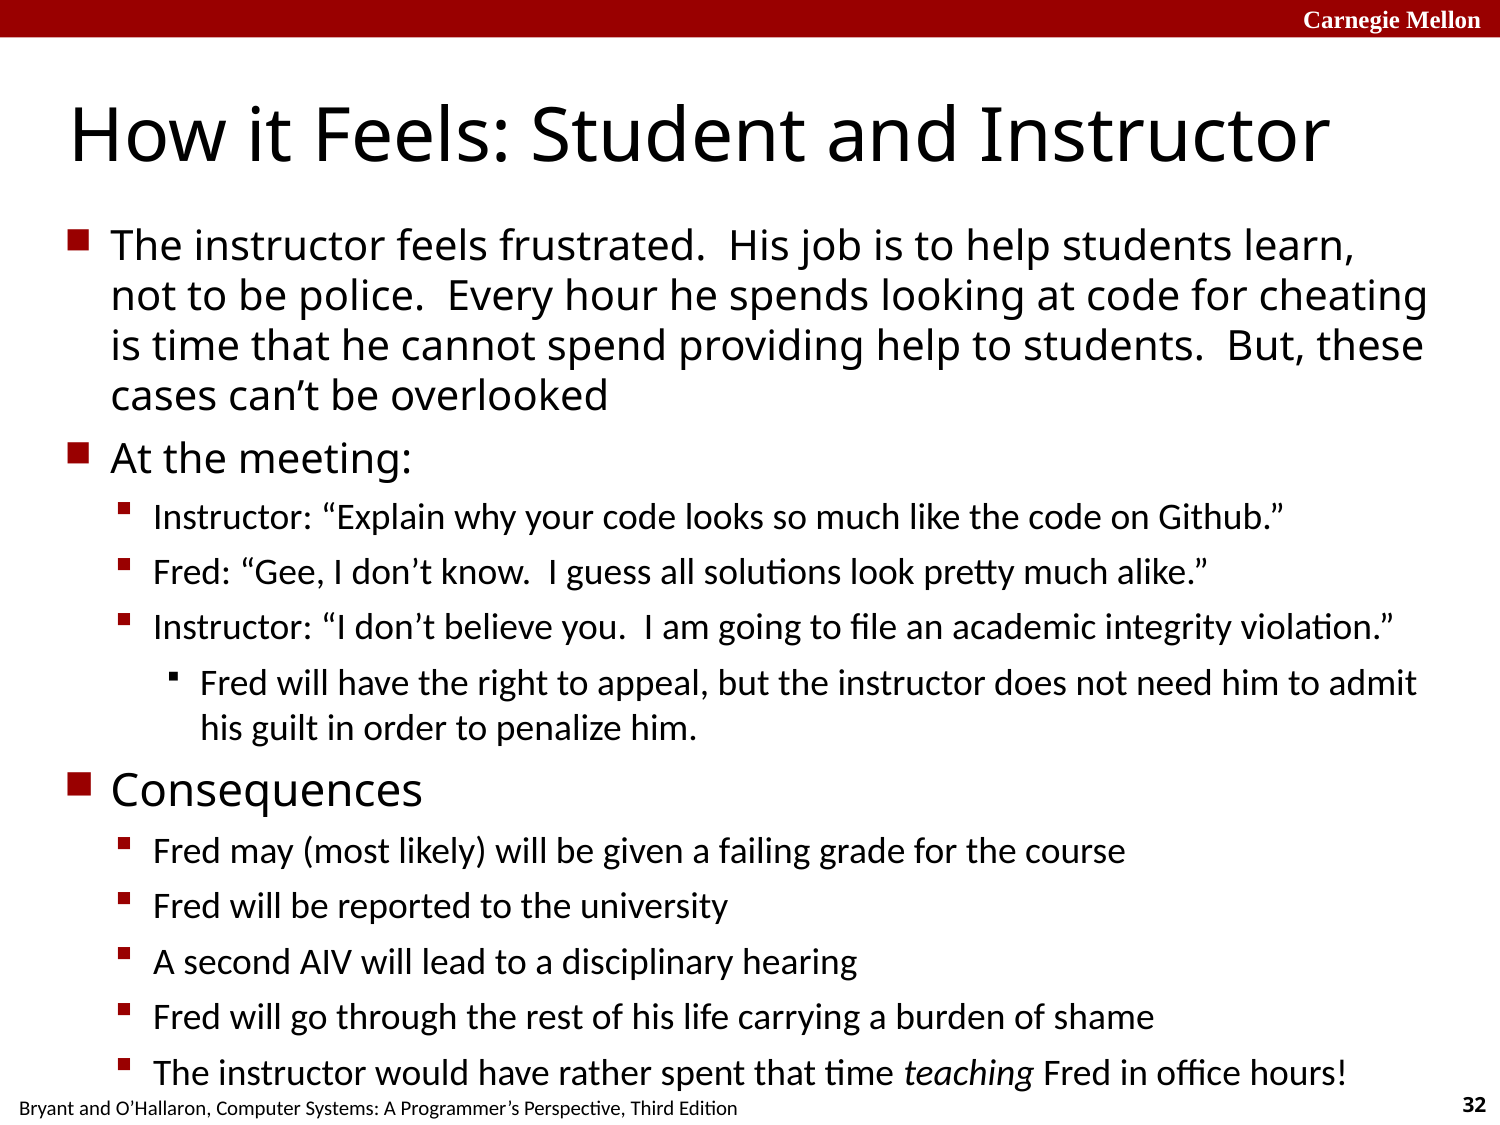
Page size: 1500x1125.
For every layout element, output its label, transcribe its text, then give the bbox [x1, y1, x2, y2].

list The instructor feels frustrated. His job is to help students learn, not to be police. Every hour he spends looking at code for cheating is time that he cannot spend providing help to students. But, these cases can’t be overlooked At the meeting: Instructor: “Explain why your code looks so much like the code on Github.” Fred: “Gee, I don’t know. I guess all solutions look pretty much alike.” Instructor: “I don’t believe you. I am going to file an academic integrity violation.” Fred will have the right to appeal, but the instructor does not need him to admit his guilt in order to penalize him. Consequences Fred may (most likely) will be given a failing grade for the course Fred will be reported to the university A second AIV will lead to a disciplinary hearing Fred will go through the rest of his life carrying a burden of shame The instructor would have rather spent that time teaching Fred in office hours! [62, 212, 1438, 1105]
title How it Feels: Student and Instructor [62, 41, 1438, 212]
